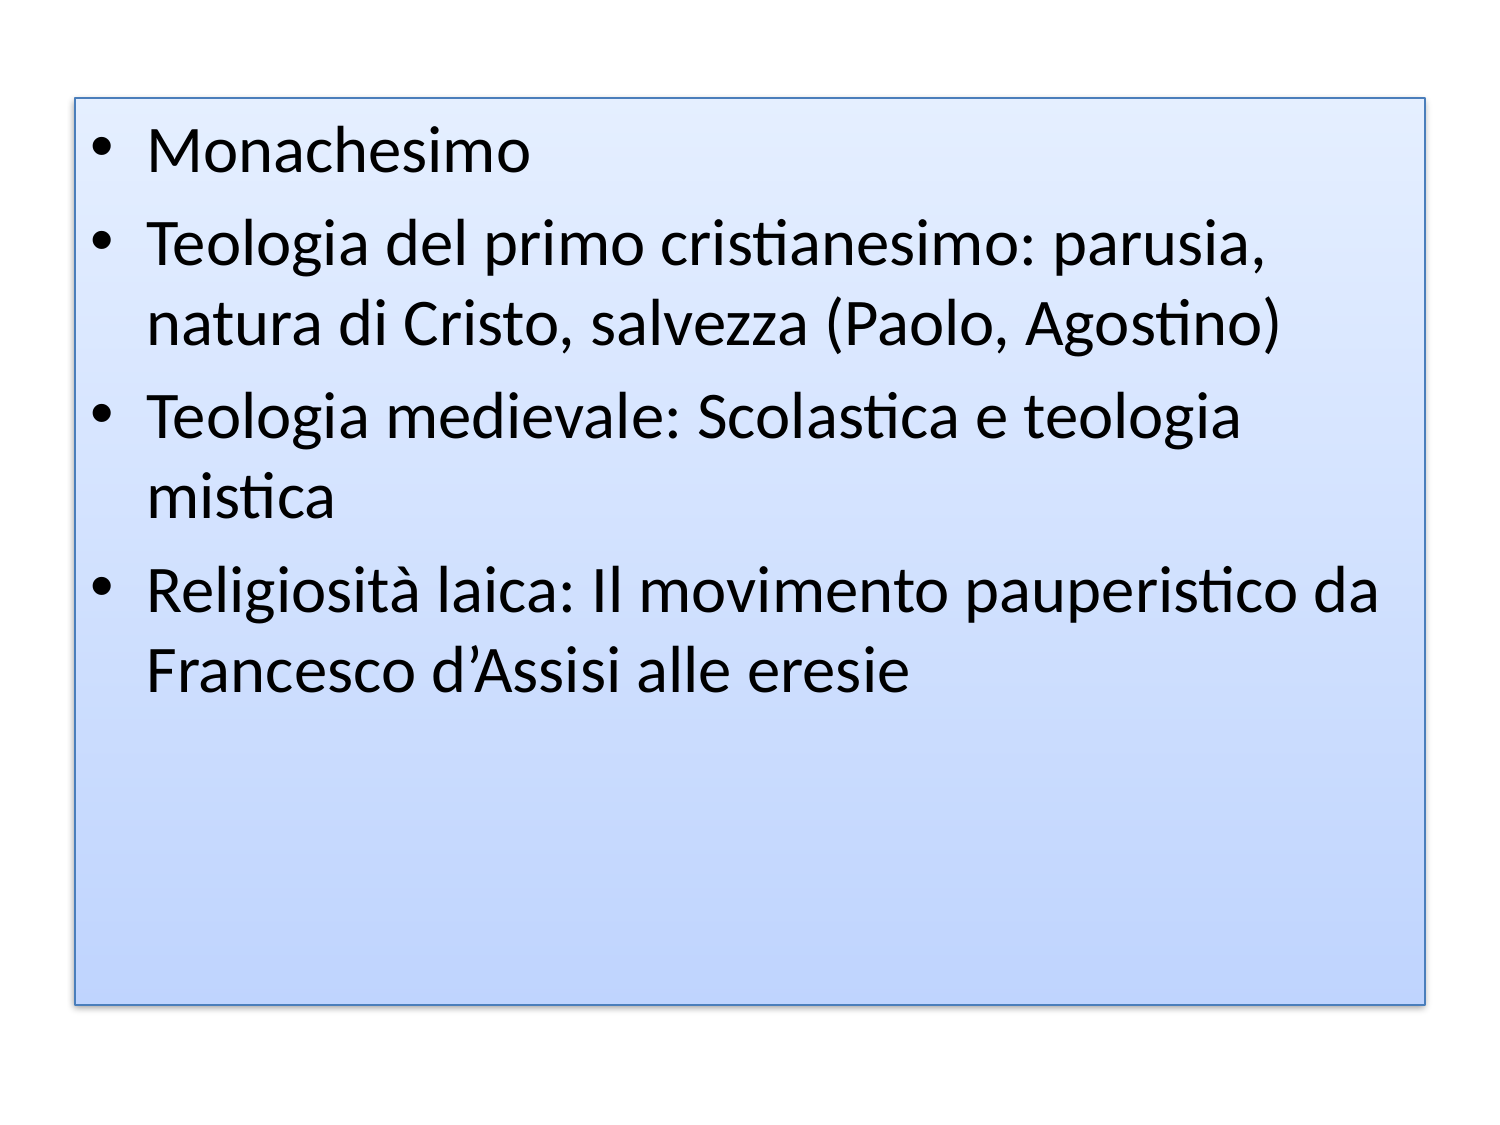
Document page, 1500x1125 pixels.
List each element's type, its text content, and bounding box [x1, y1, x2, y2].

list Monachesimo Teologia del primo cristianesimo: parusia, natura di Cristo, salvezza (Paolo, Agostino) Teologia medievale: Scolastica e teologia mistica Religiosità laica: Il movimento pauperistico da Francesco d’Assisi alle eresie [74, 97, 1426, 1006]
